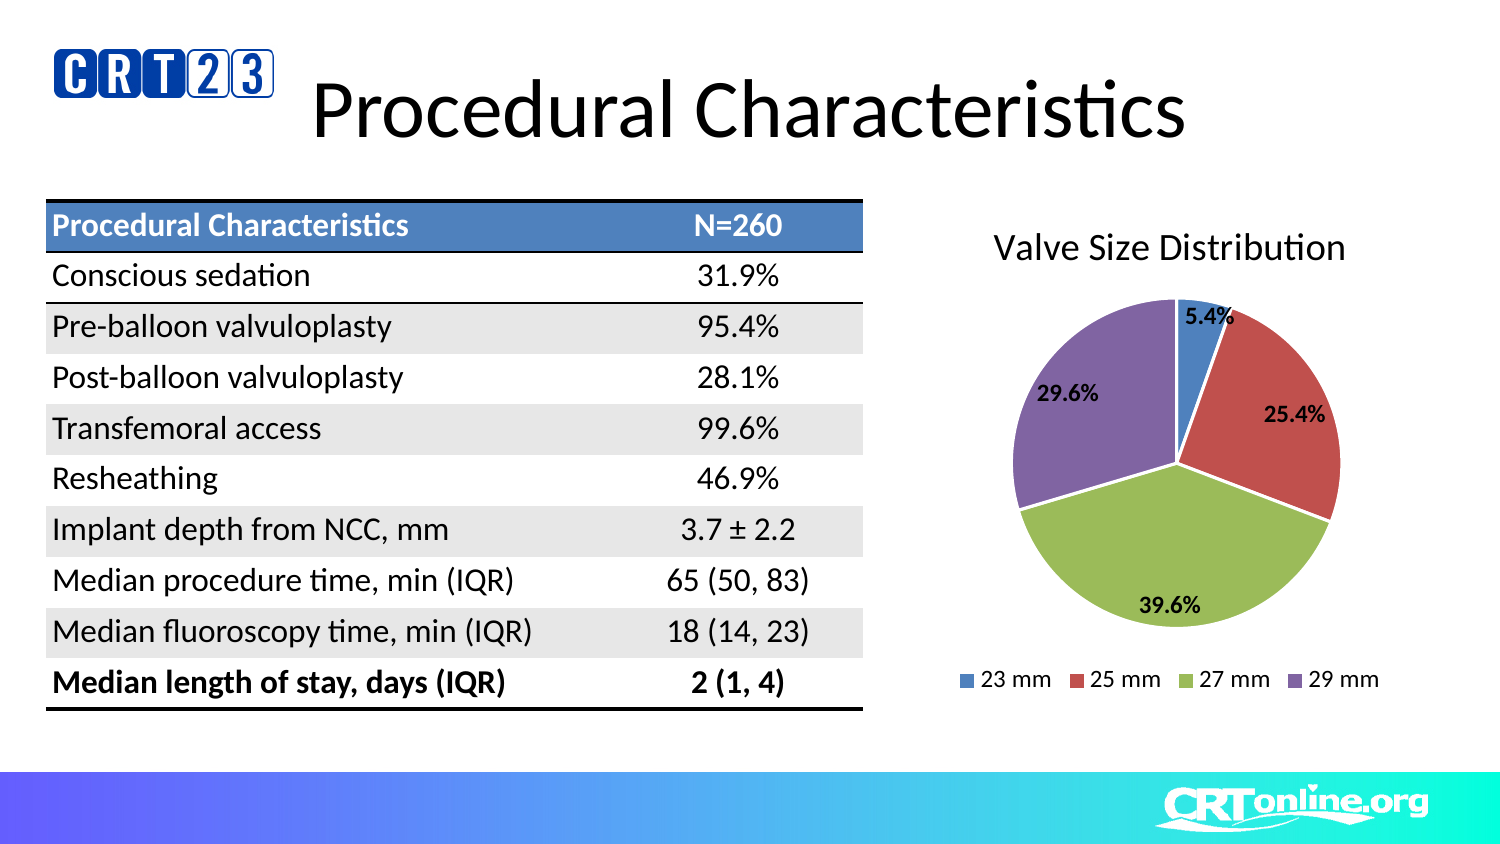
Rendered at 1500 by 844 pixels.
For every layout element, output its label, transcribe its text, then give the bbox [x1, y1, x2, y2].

table_cell 65 (50, 83) [614, 557, 834, 608]
table_cell Resheathing [46, 455, 614, 506]
table_cell 31.9% [614, 253, 834, 302]
table_cell Post-balloon valvuloplasty [46, 354, 614, 404]
picture [0, 0, 1500, 844]
table_cell Implant depth from NCC, mm [46, 506, 614, 557]
table_cell Pre-balloon valvuloplasty [46, 304, 614, 354]
table_cell 2 (1, 4) [614, 658, 842, 707]
table_cell Median fluoroscopy time, min (IQR) [46, 608, 614, 658]
table_cell 99.6% [614, 404, 834, 455]
table_cell 18 (14, 23) [614, 608, 834, 658]
chart [839, 200, 1500, 700]
table_header Procedural Characteristics [46, 203, 614, 251]
table_cell 95.4% [614, 304, 834, 354]
table_cell Median length of stay, days (IQR) [46, 658, 614, 707]
table_cell Transfemoral access [46, 404, 614, 455]
table_cell Median procedure time, min (IQR) [46, 557, 614, 608]
title Procedural Characteristics [75, 33, 1425, 175]
table_cell 46.9% [614, 455, 834, 506]
table_cell 3.7 ± 2.2 [614, 506, 834, 557]
table_cell 28.1% [614, 354, 834, 404]
table_header N=260 [614, 203, 835, 251]
table_cell Conscious sedation [46, 253, 614, 302]
